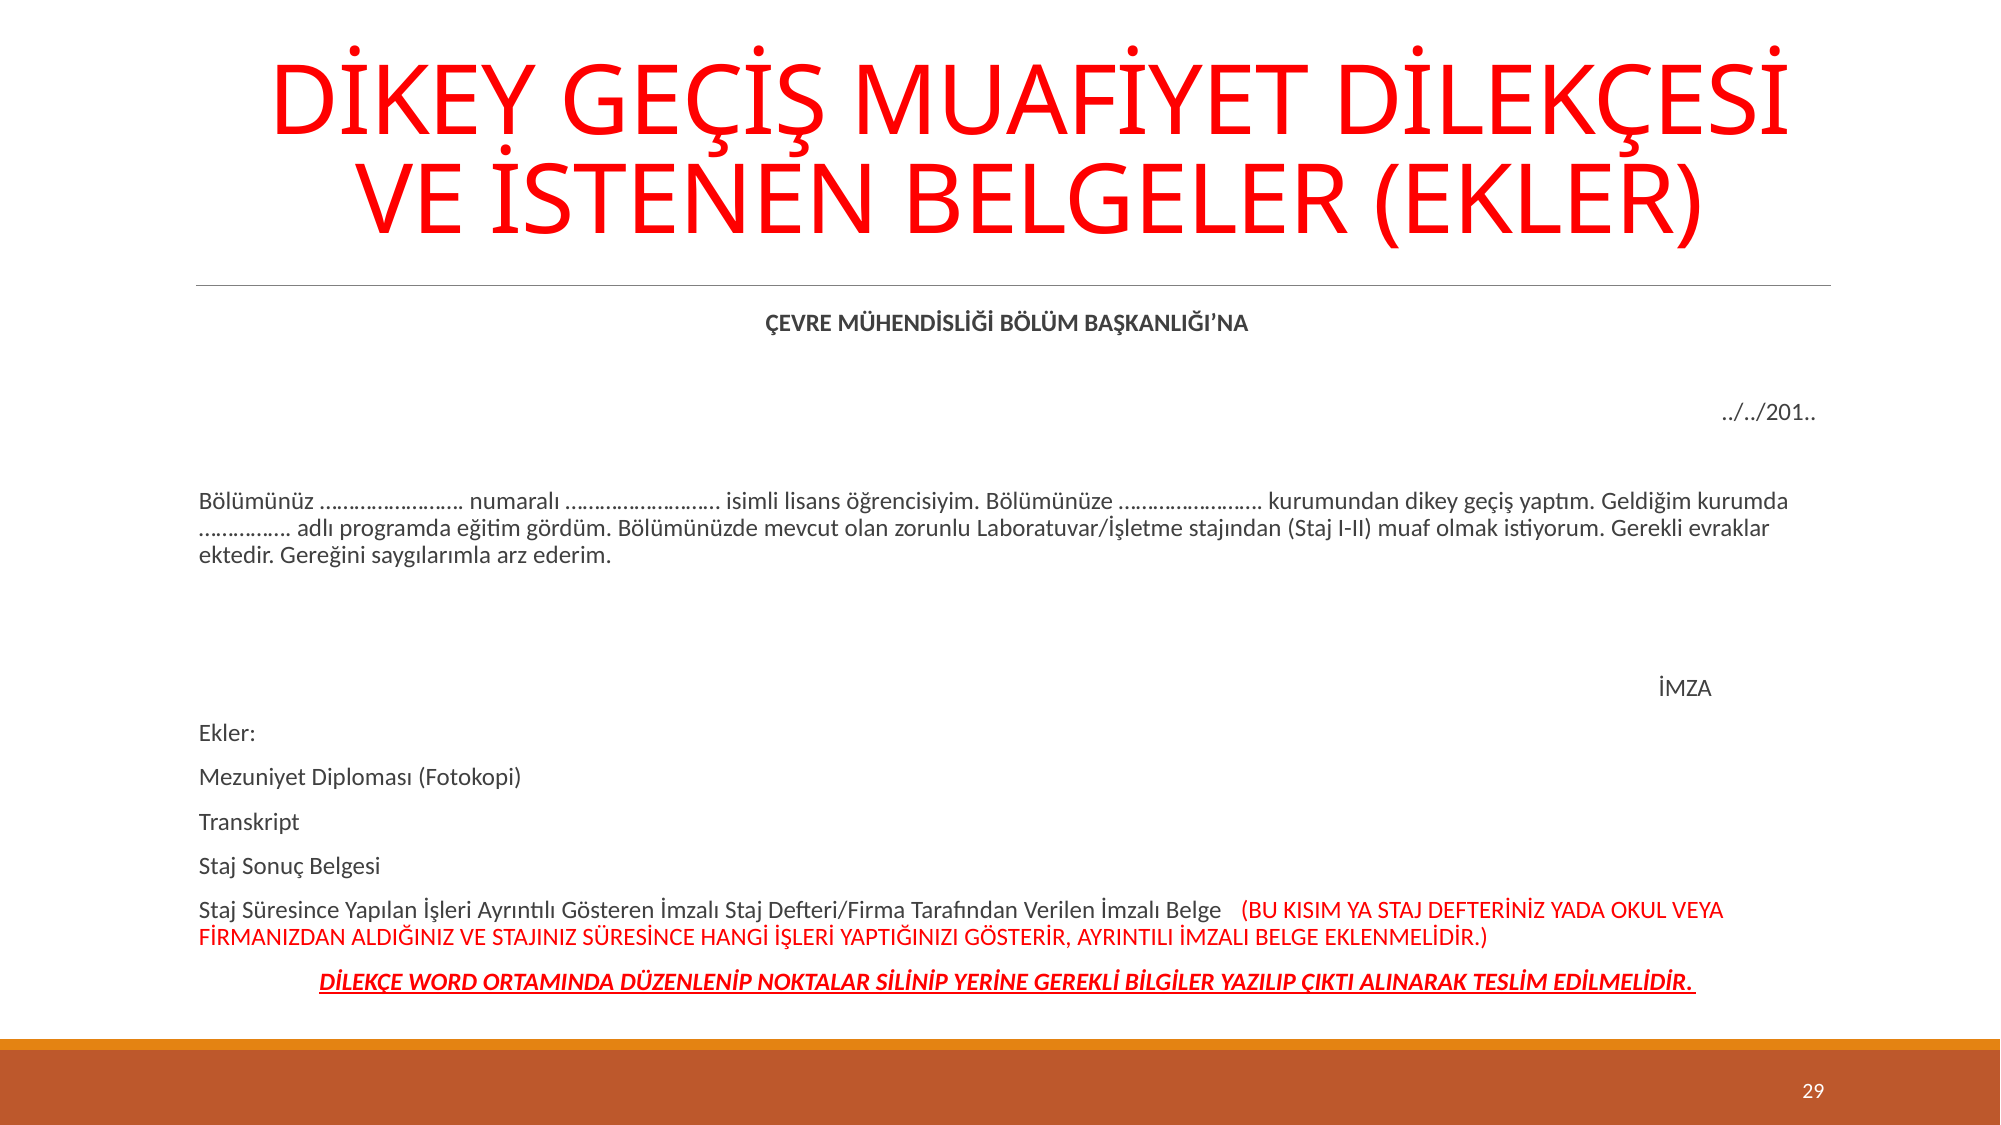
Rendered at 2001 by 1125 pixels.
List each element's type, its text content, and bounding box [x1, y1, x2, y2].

text_box DİKEY GEÇİŞ MUAFİYET DİLEKÇESİ VE İSTENEN BELGELER (EKLER) [204, 45, 1855, 261]
list ÇEVRE MÜHENDİSLİĞİ BÖLÜM BAŞKANLIĞI’NA ../../201.. Bölümünüz ……………………. numaralı ……………………… isimli lisans öğrencisiyim. Bölümünüze ……………………. kurumundan dikey geçiş yaptım. Geldiğim kurumda ……………. adlı programda eğitim gördüm. Bölümünüzde mevcut olan zorunlu Laboratuvar/İşletme stajından (Staj I-II) muaf olmak istiyorum. Gerekli evraklar ektedir. Gereğini saygılarımla arz ederim. İMZA Ekler: Mezuniyet Diploması (Fotokopi) Transkript Staj Sonuç Belgesi Staj Süresince Yapılan İşleri Ayrıntılı Gösteren İmzalı Staj Defteri/Firma Tarafından Verilen İmzalı Belge (BU KISIM YA STAJ DEFTERİNİZ YADA OKUL VEYA FİRMANIZDAN ALDIĞINIZ VE STAJINIZ SÜRESİNCE HANGİ İŞLERİ YAPTIĞINIZI GÖSTERİR, AYRINTILI İMZALI BELGE EKLENMELİDİR.) DİLEKÇE WORD ORTAMINDA DÜZENLENİP NOKTALAR SİLİNİP YERİNE GEREKLİ BİLGİLER YAZILIP ÇIKTI ALINARAK TESLİM EDİLMELİDİR. [180, 302, 1817, 1010]
slide_number 29 [1624, 1059, 1840, 1120]
